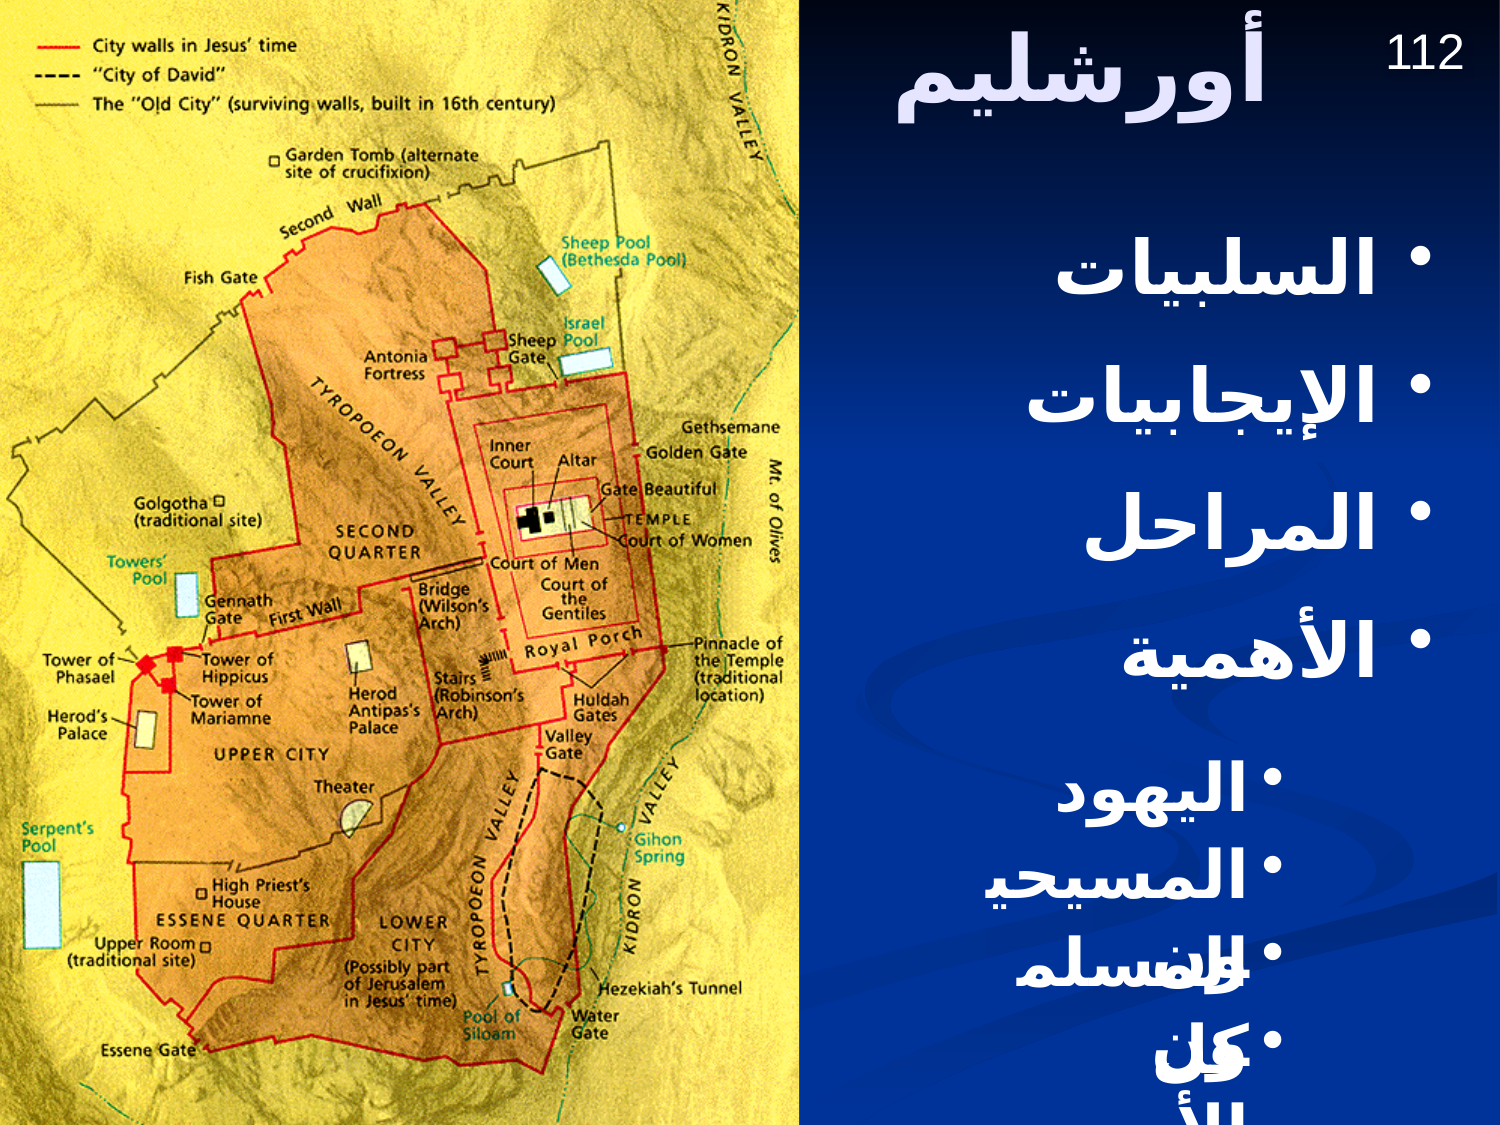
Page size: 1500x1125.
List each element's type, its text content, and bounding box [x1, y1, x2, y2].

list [0, 0, 800, 1125]
text_box السلبيات الإيجابيات المراحل الأهمية [862, 212, 1450, 700]
text_box المسيحيون [962, 824, 1300, 912]
text_box كل الأمم [962, 1088, 1300, 1125]
text_box المسلمون [962, 912, 1300, 1088]
text_box 112 [1362, 12, 1488, 88]
title أورشليم [801, 0, 1363, 131]
text_box اليهود [962, 737, 1300, 824]
